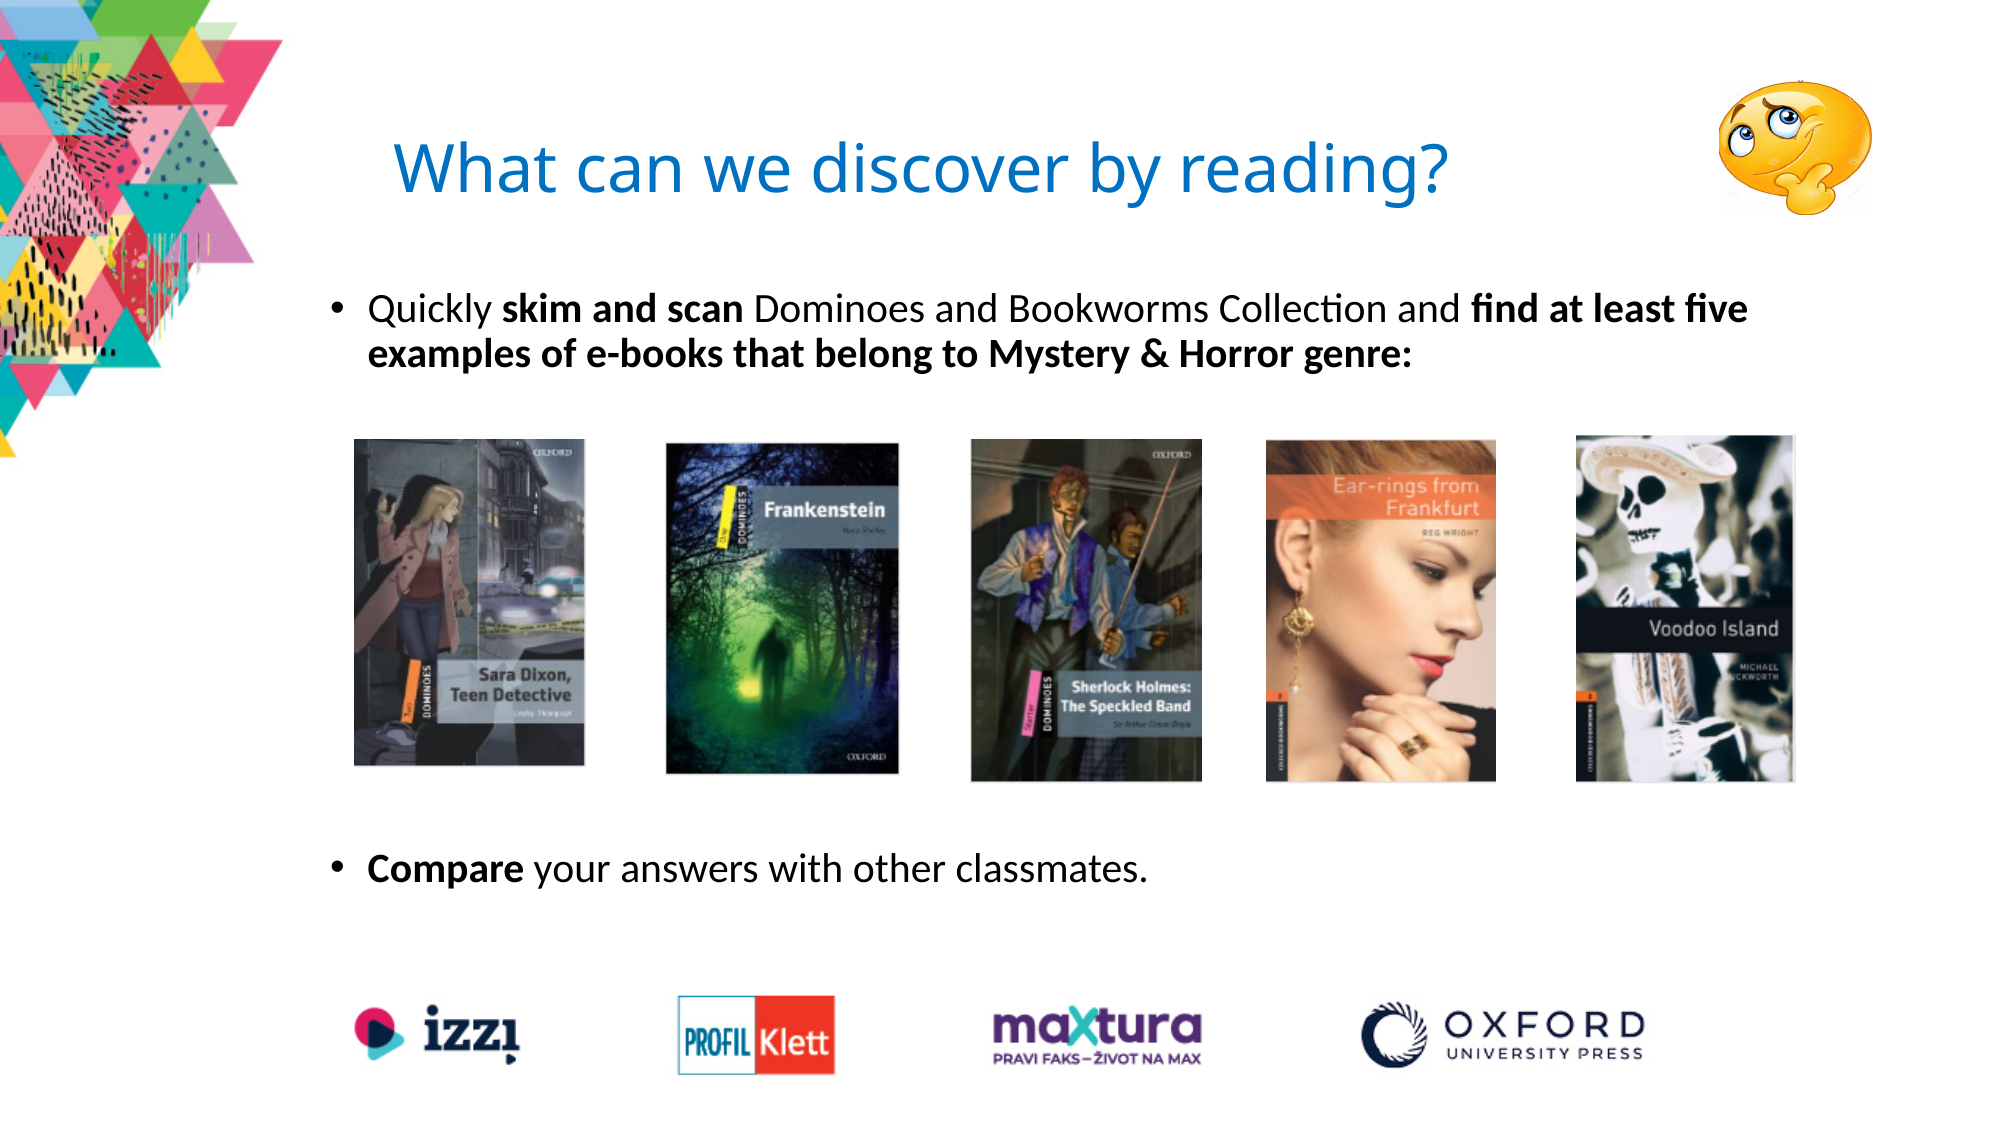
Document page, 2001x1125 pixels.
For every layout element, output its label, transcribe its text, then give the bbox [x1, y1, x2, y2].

picture [0, 0, 2001, 1125]
title What can we discover by reading? [378, 61, 1966, 280]
list Quickly skim and scan Dominoes and Bookworms Collection and find at least five examples of e-books that belong to Mystery & Horror genre: Compare your answers with other classmates. [315, 279, 1903, 1045]
